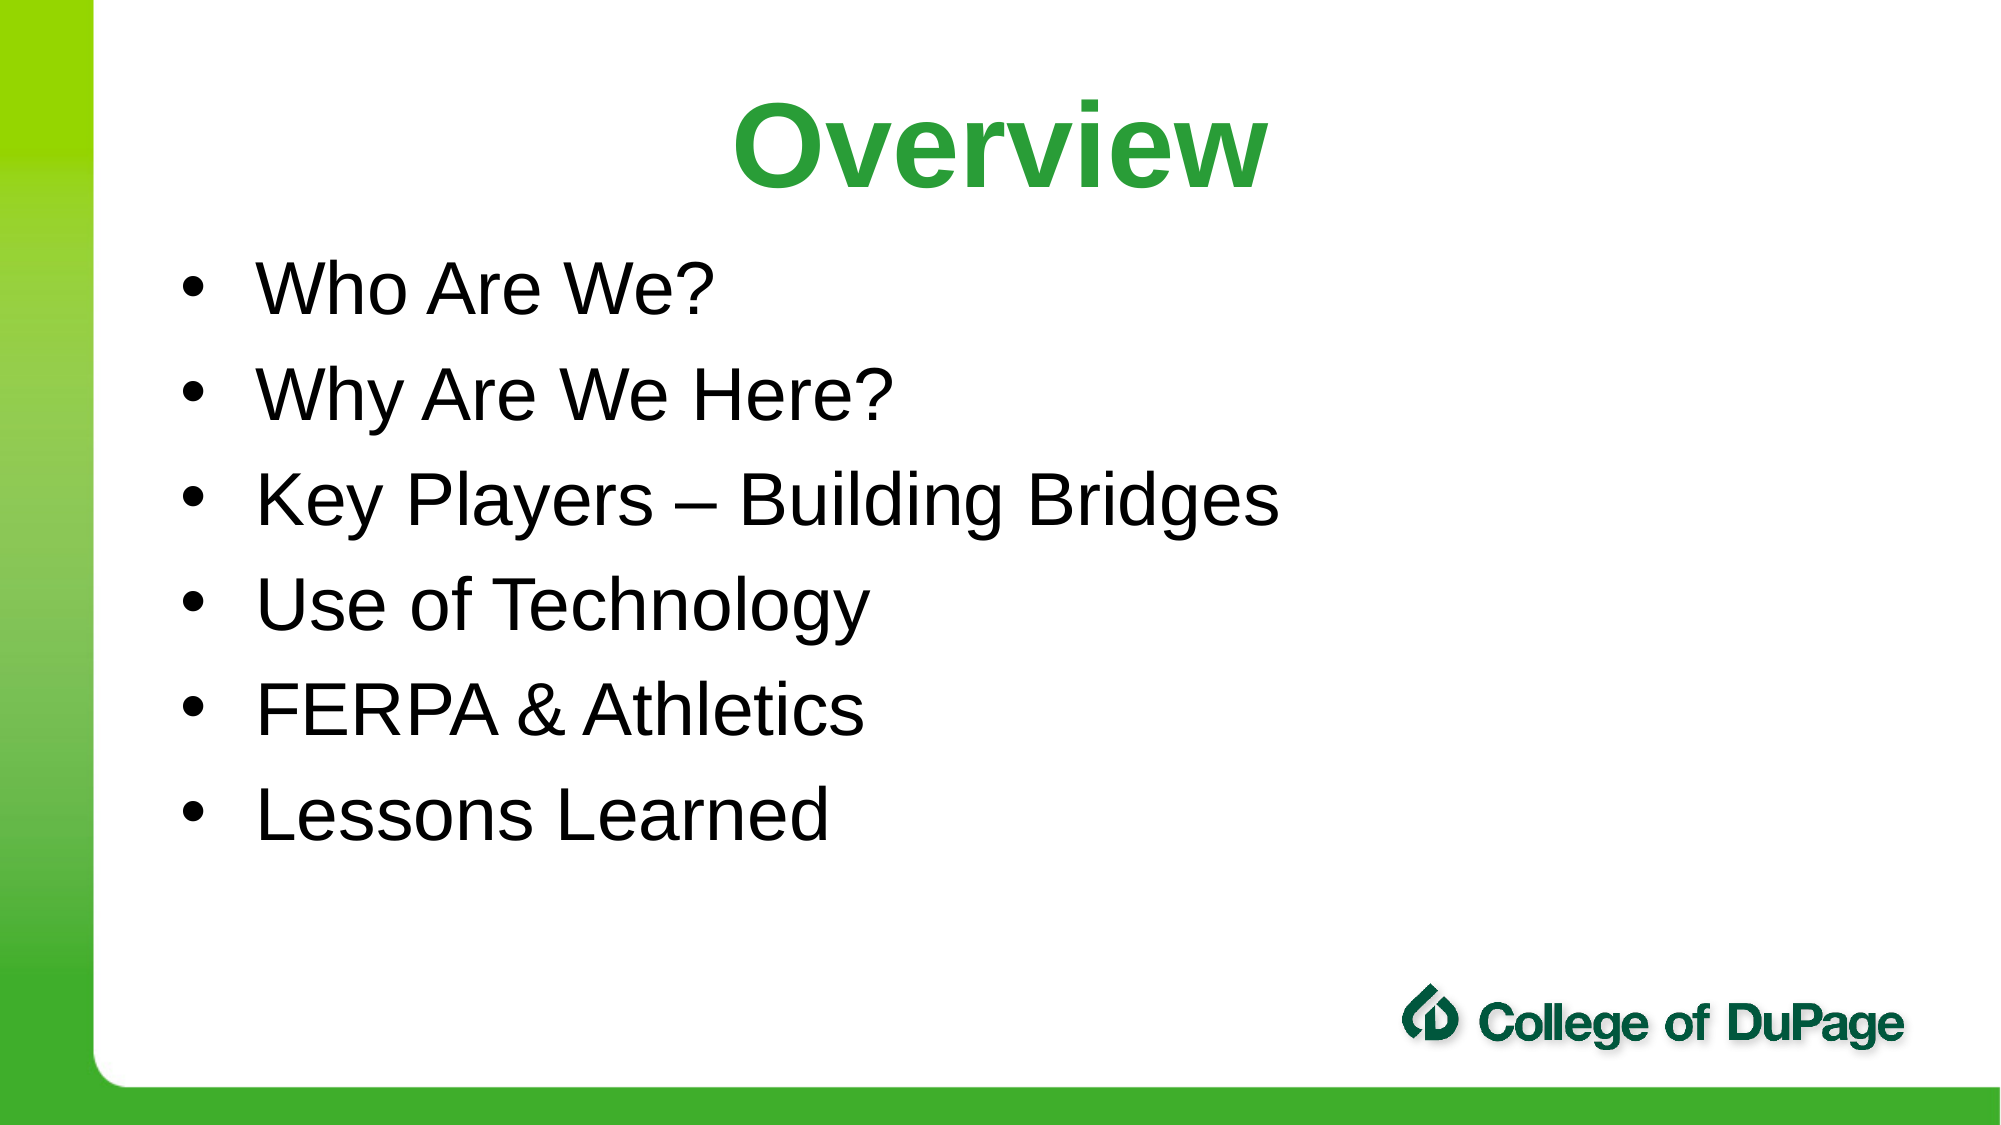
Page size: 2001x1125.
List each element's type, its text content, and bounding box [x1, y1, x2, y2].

title Overview [99, 45, 1900, 233]
picture [0, 0, 2001, 1125]
list Who Are We? Why Are We Here? Key Players – Building Bridges Use of Technology FERPA & Athletics Lessons Learned [165, 232, 1753, 901]
